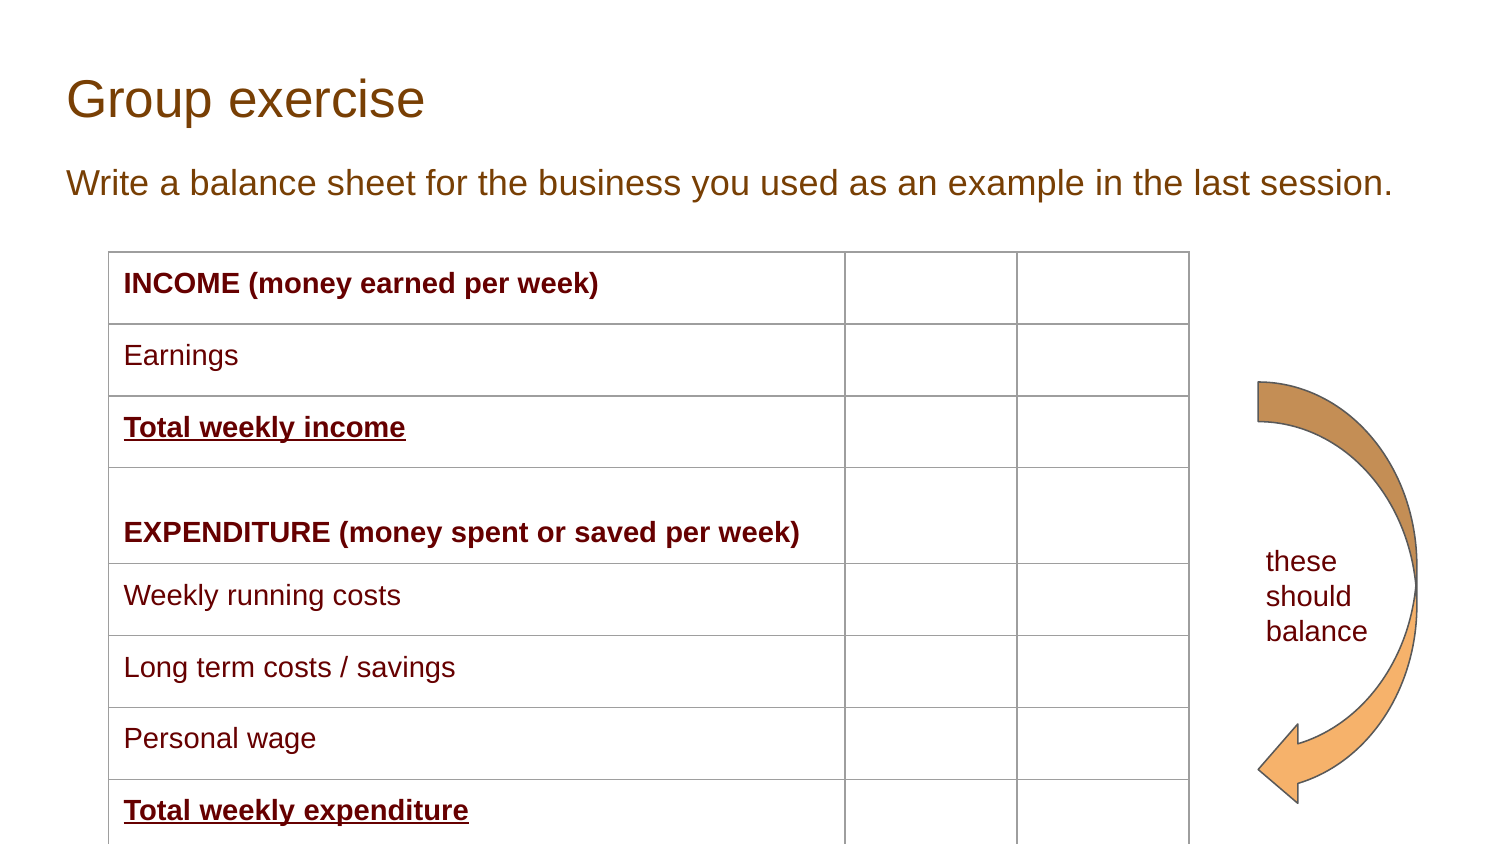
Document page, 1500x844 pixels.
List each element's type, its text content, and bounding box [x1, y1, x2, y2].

table_cell [1018, 780, 1188, 844]
table_cell [846, 780, 1016, 844]
table_cell [1018, 397, 1188, 467]
table_cell [846, 325, 1016, 395]
table_cell Total weekly expenditure [109, 780, 844, 844]
title Group exercise [51, 50, 1449, 143]
table_cell [846, 708, 1016, 779]
table_cell [1018, 325, 1188, 395]
table_cell [846, 564, 1016, 635]
table_cell [846, 397, 1016, 467]
table_header INCOME (money earned per week) [109, 253, 844, 323]
table_cell [846, 468, 1016, 563]
table_cell Total weekly income [109, 397, 844, 467]
table_cell [1018, 468, 1188, 563]
table_cell Weekly running costs [109, 564, 844, 635]
table_cell Earnings [109, 325, 844, 395]
table_header [846, 253, 1016, 323]
table_cell [1018, 636, 1188, 707]
table_cell [1018, 708, 1188, 779]
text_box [1250, 381, 1425, 810]
table_cell Personal wage [109, 708, 844, 779]
title Write a balance sheet for the business you used as an example in the last session. [51, 143, 1455, 226]
table_cell Long term costs / savings [109, 636, 844, 707]
table_cell [846, 636, 1016, 707]
table_cell [1018, 564, 1188, 635]
table_cell EXPENDITURE (money spent or saved per week) [109, 468, 844, 563]
table_header [1018, 253, 1188, 323]
